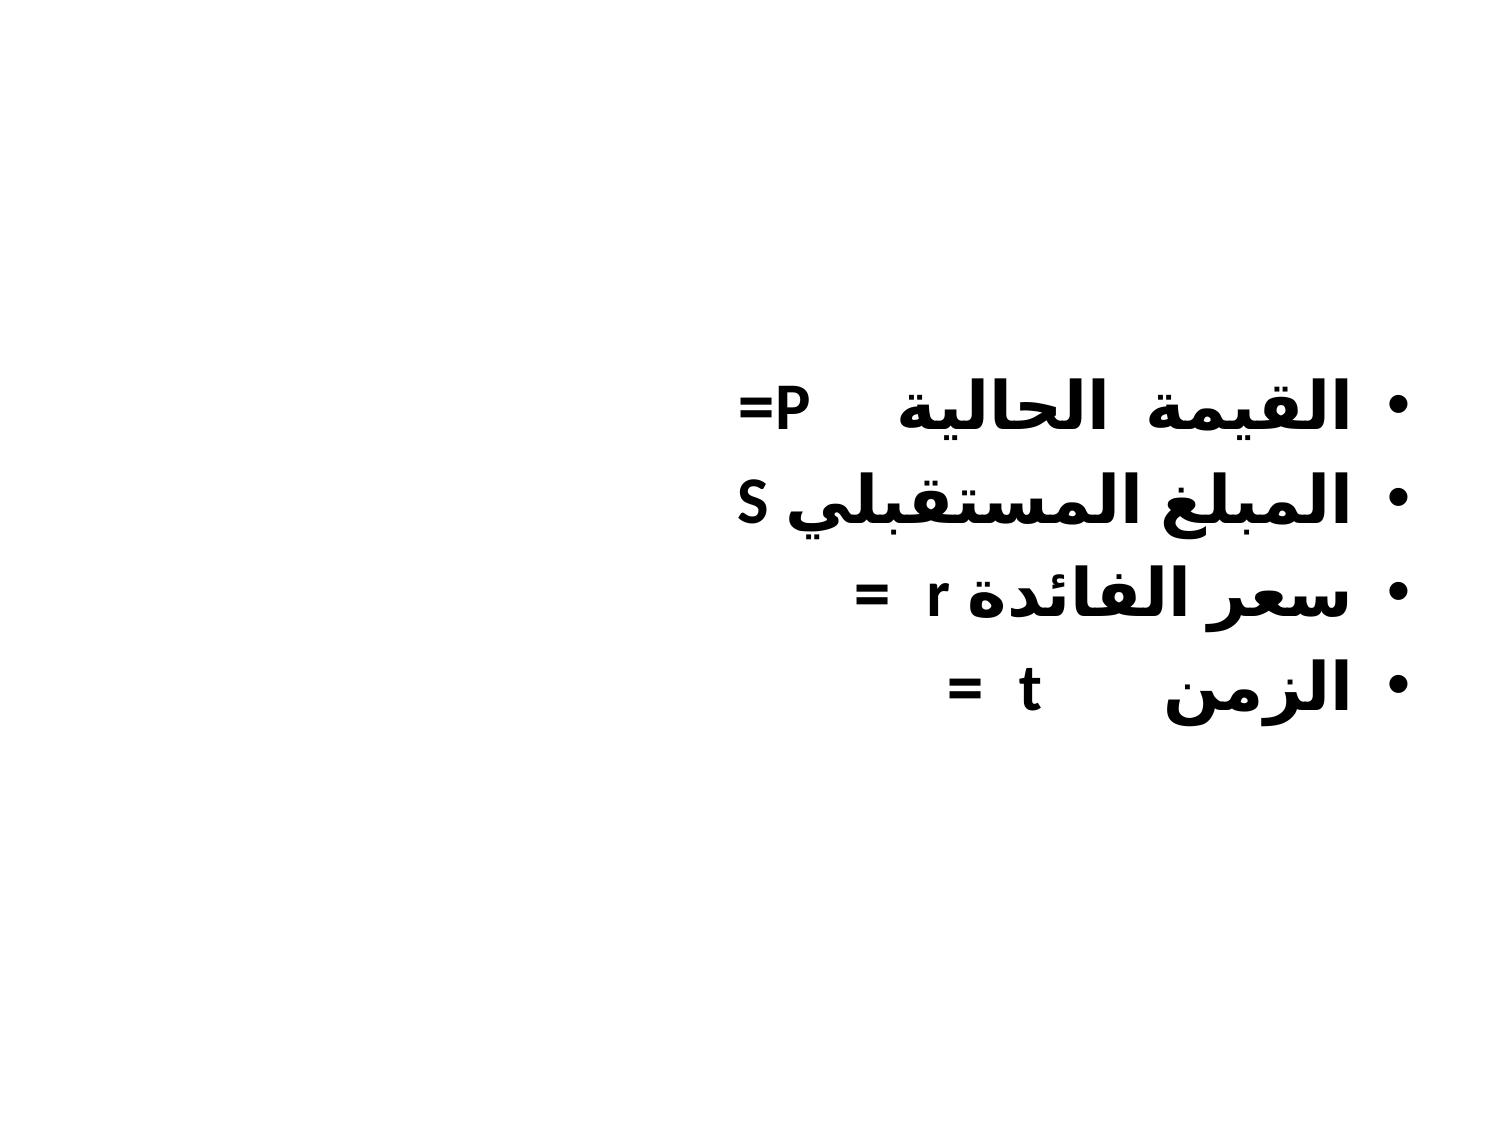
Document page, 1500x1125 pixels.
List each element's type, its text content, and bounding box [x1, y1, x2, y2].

list القيمة الحالية P= المبلغ المستقبلي S سعر الفائدة r = الزمن t = [75, 262, 1425, 1005]
